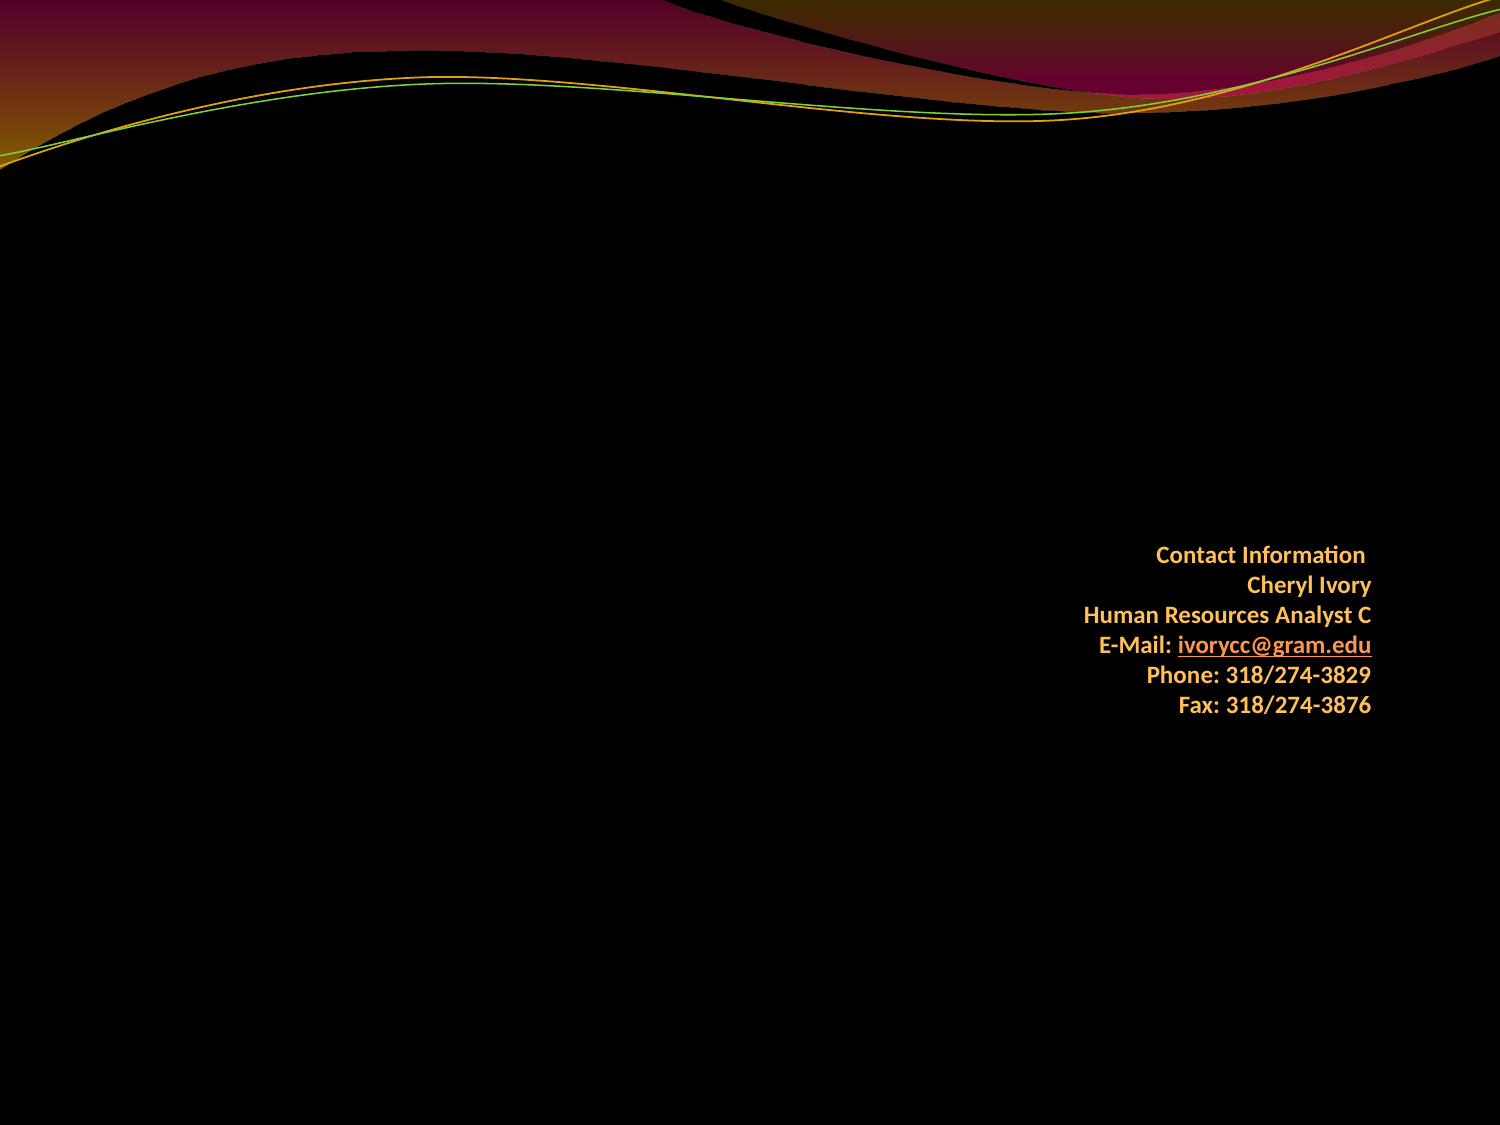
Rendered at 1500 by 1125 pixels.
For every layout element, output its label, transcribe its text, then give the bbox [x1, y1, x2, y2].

title Contact Information Cheryl Ivory Human Resources Analyst C E-Mail: ivorycc@gram.edu Phone: 318/274-3829 Fax: 318/274-3876 [99, 537, 1375, 779]
